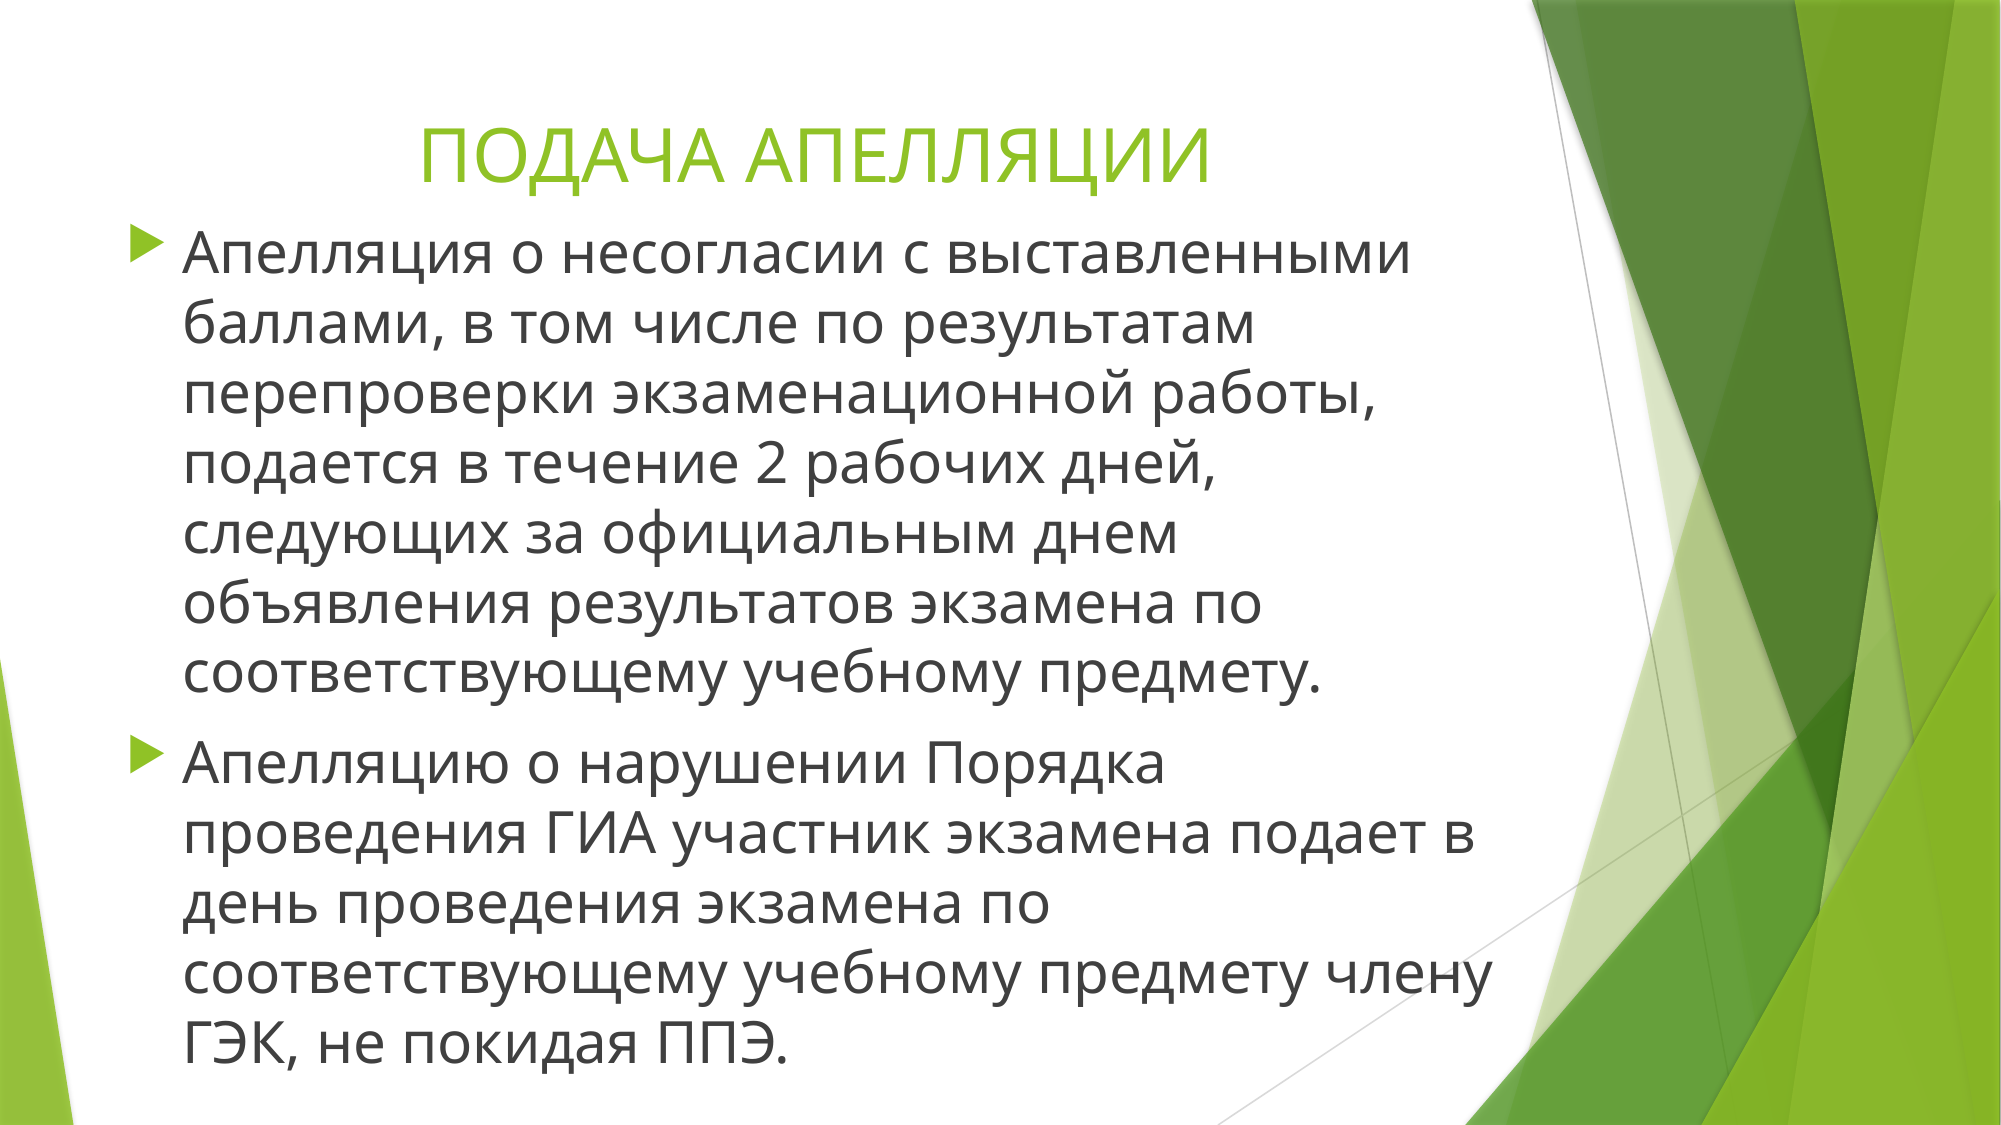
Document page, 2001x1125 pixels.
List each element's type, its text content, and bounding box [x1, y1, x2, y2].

list Апелляция о несогласии с выставленными баллами, в том числе по результатам перепроверки экзаменационной работы, подается в течение 2 рабочих дней, следующих за официальным днем объявления результатов экзамена по соответствующему учебному предмету. Апелляцию о нарушении Порядка проведения ГИА участник экзамена подает в день проведения экзамена по соответствующему учебному предмету члену ГЭК, не покидая ППЭ. [111, 207, 1522, 1074]
title ПОДАЧА АПЕЛЛЯЦИИ [111, 99, 1522, 207]
